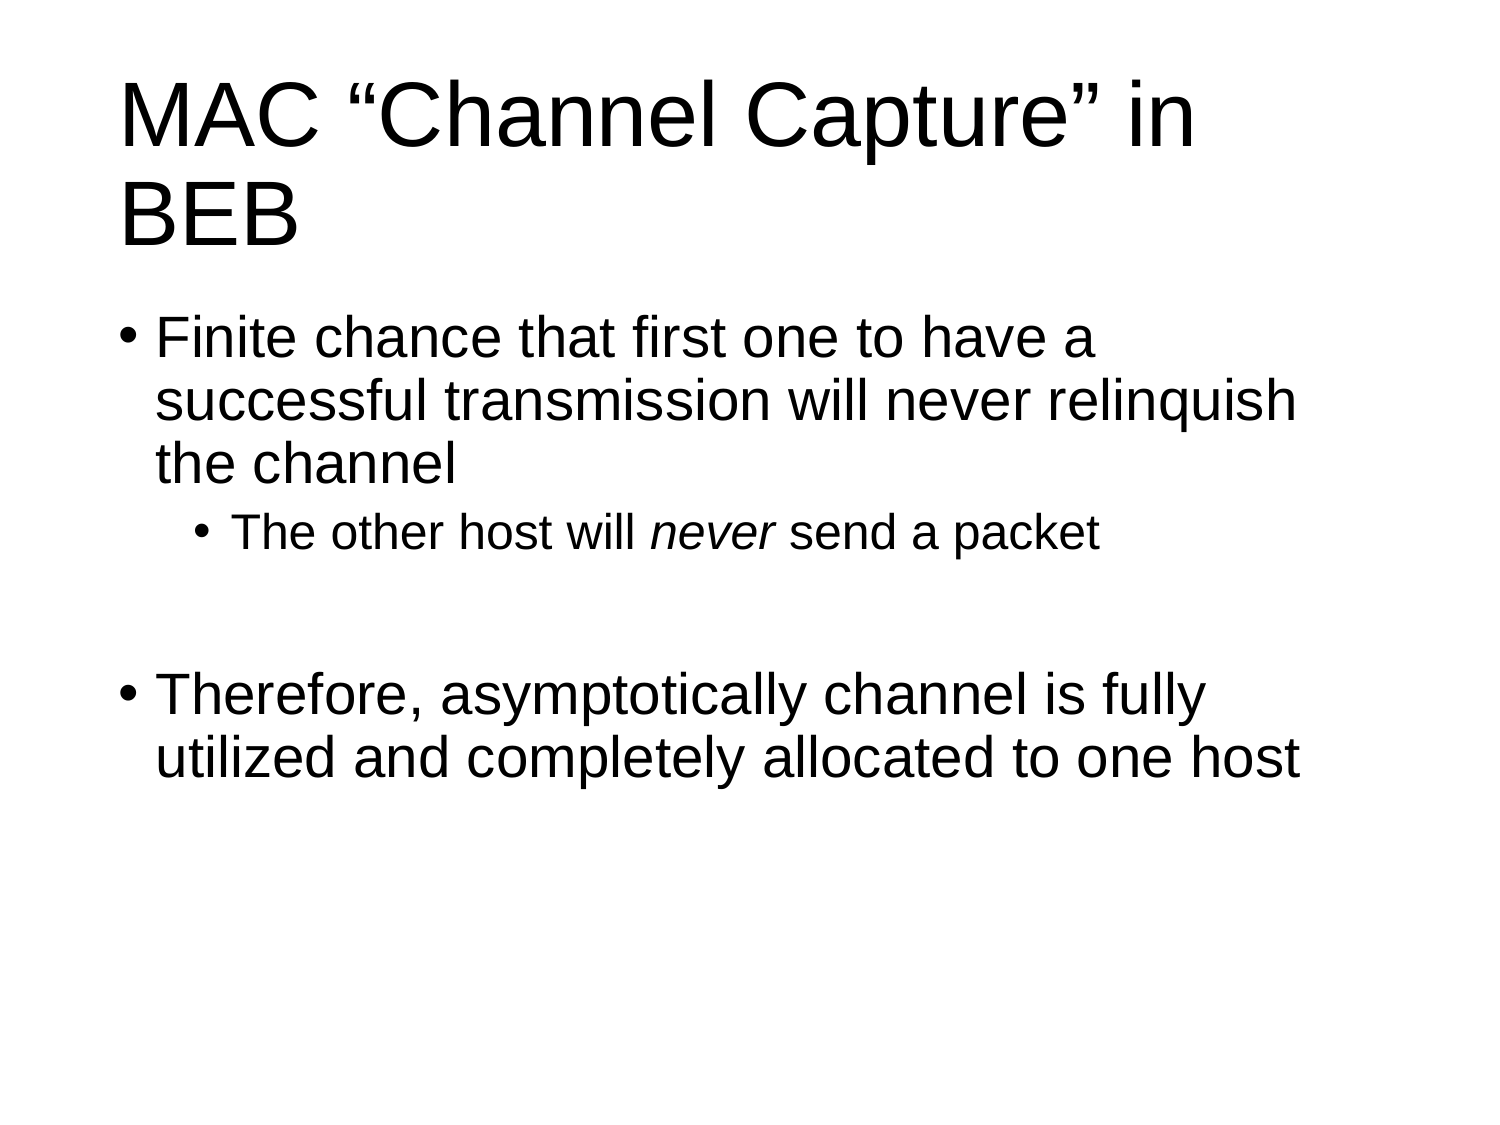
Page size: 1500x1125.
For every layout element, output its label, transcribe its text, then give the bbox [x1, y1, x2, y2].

title MAC “Channel Capture” in BEB [103, 59, 1397, 278]
list Finite chance that first one to have a successful transmission will never relinquish the channel The other host will never send a packet Therefore, asymptotically channel is fully utilized and completely allocated to one host [103, 299, 1397, 1014]
